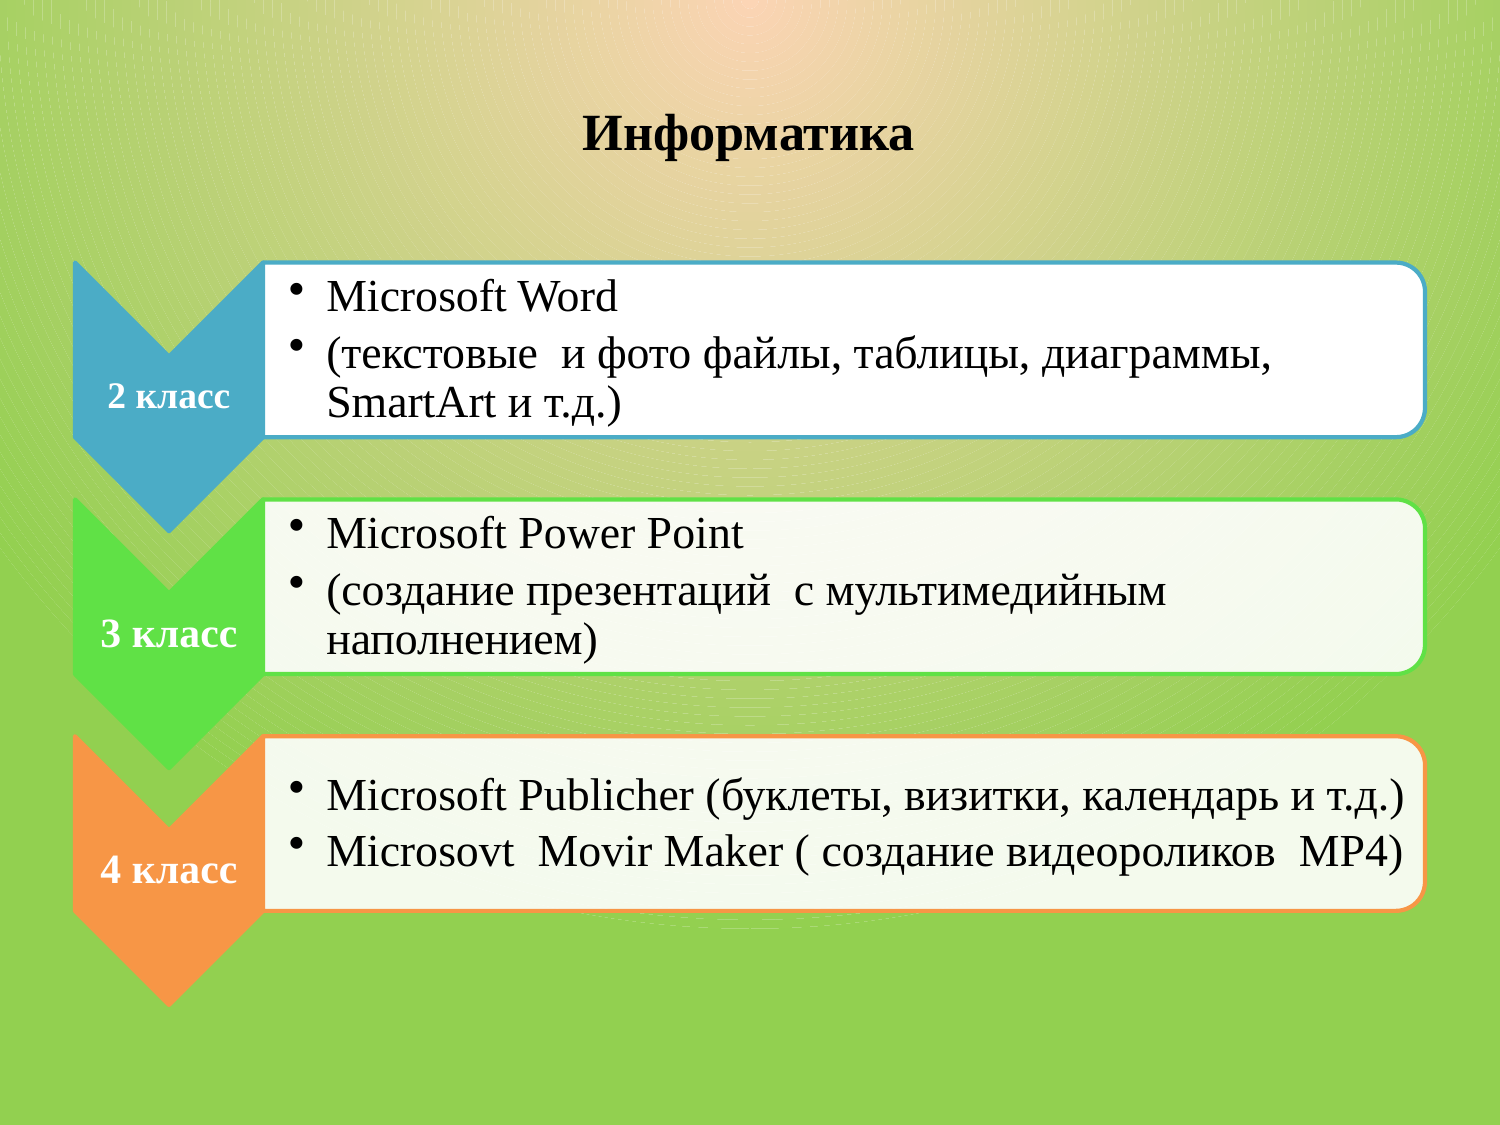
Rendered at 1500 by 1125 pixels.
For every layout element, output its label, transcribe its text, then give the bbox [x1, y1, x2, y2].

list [74, 262, 1426, 1006]
title Информатика [75, 90, 1424, 233]
